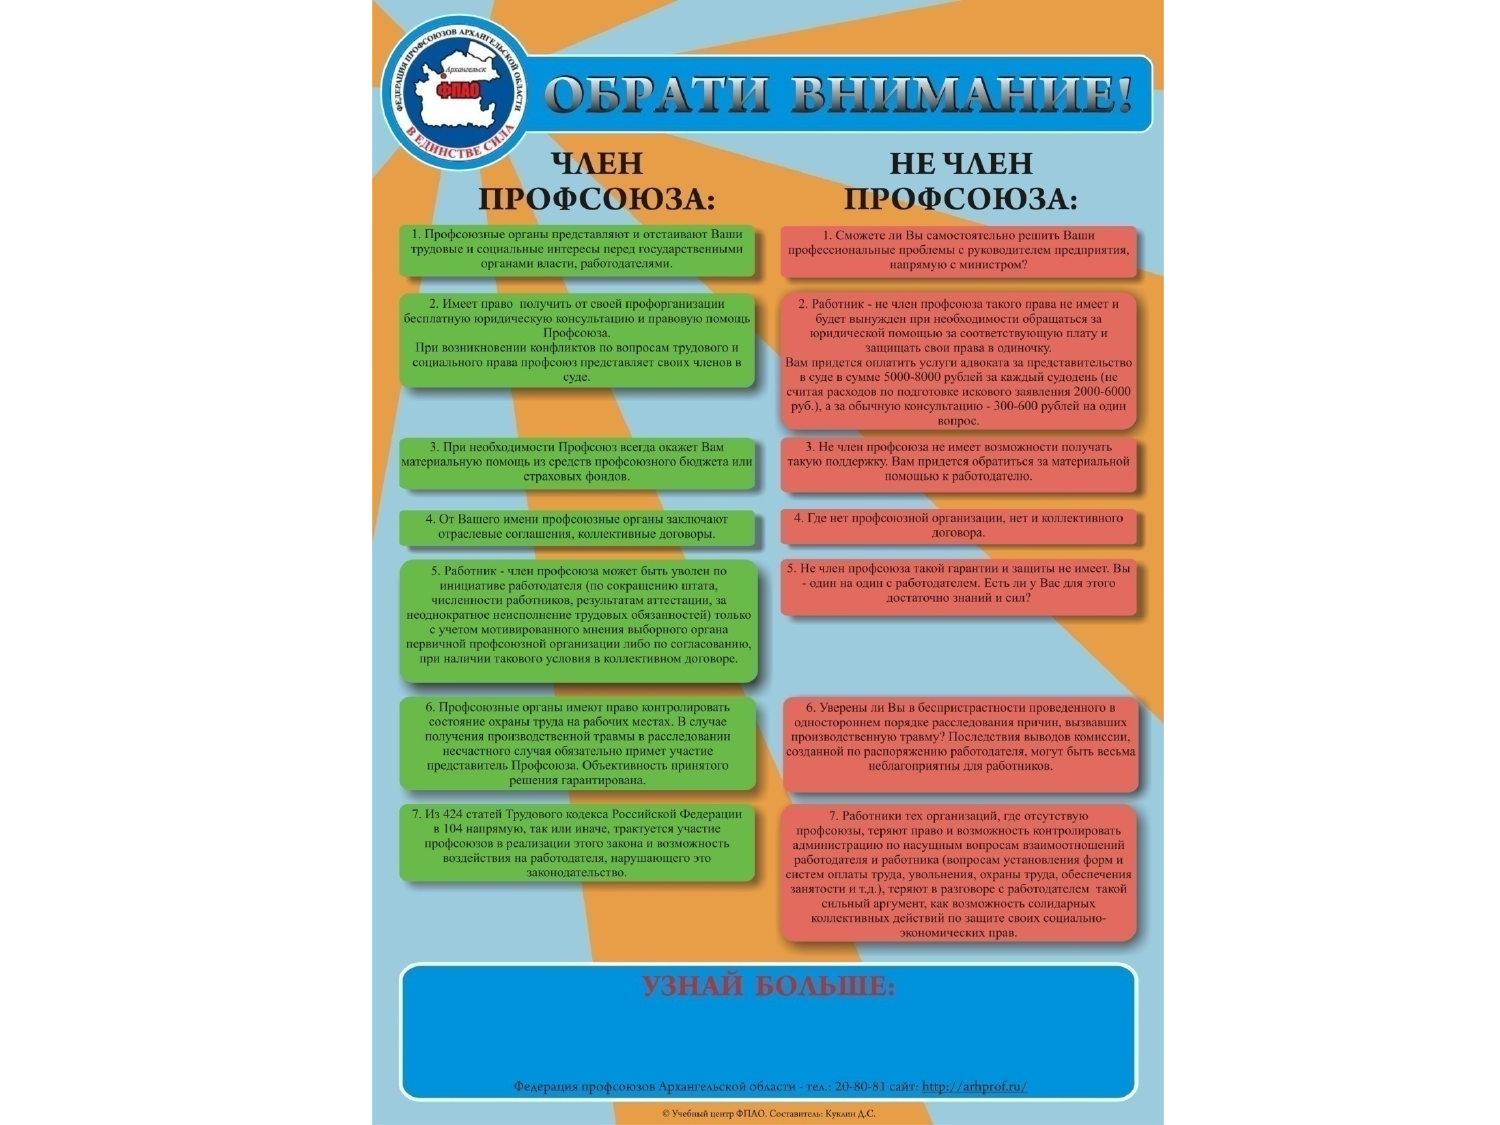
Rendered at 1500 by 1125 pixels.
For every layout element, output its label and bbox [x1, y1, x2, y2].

picture [372, 0, 1164, 1125]
